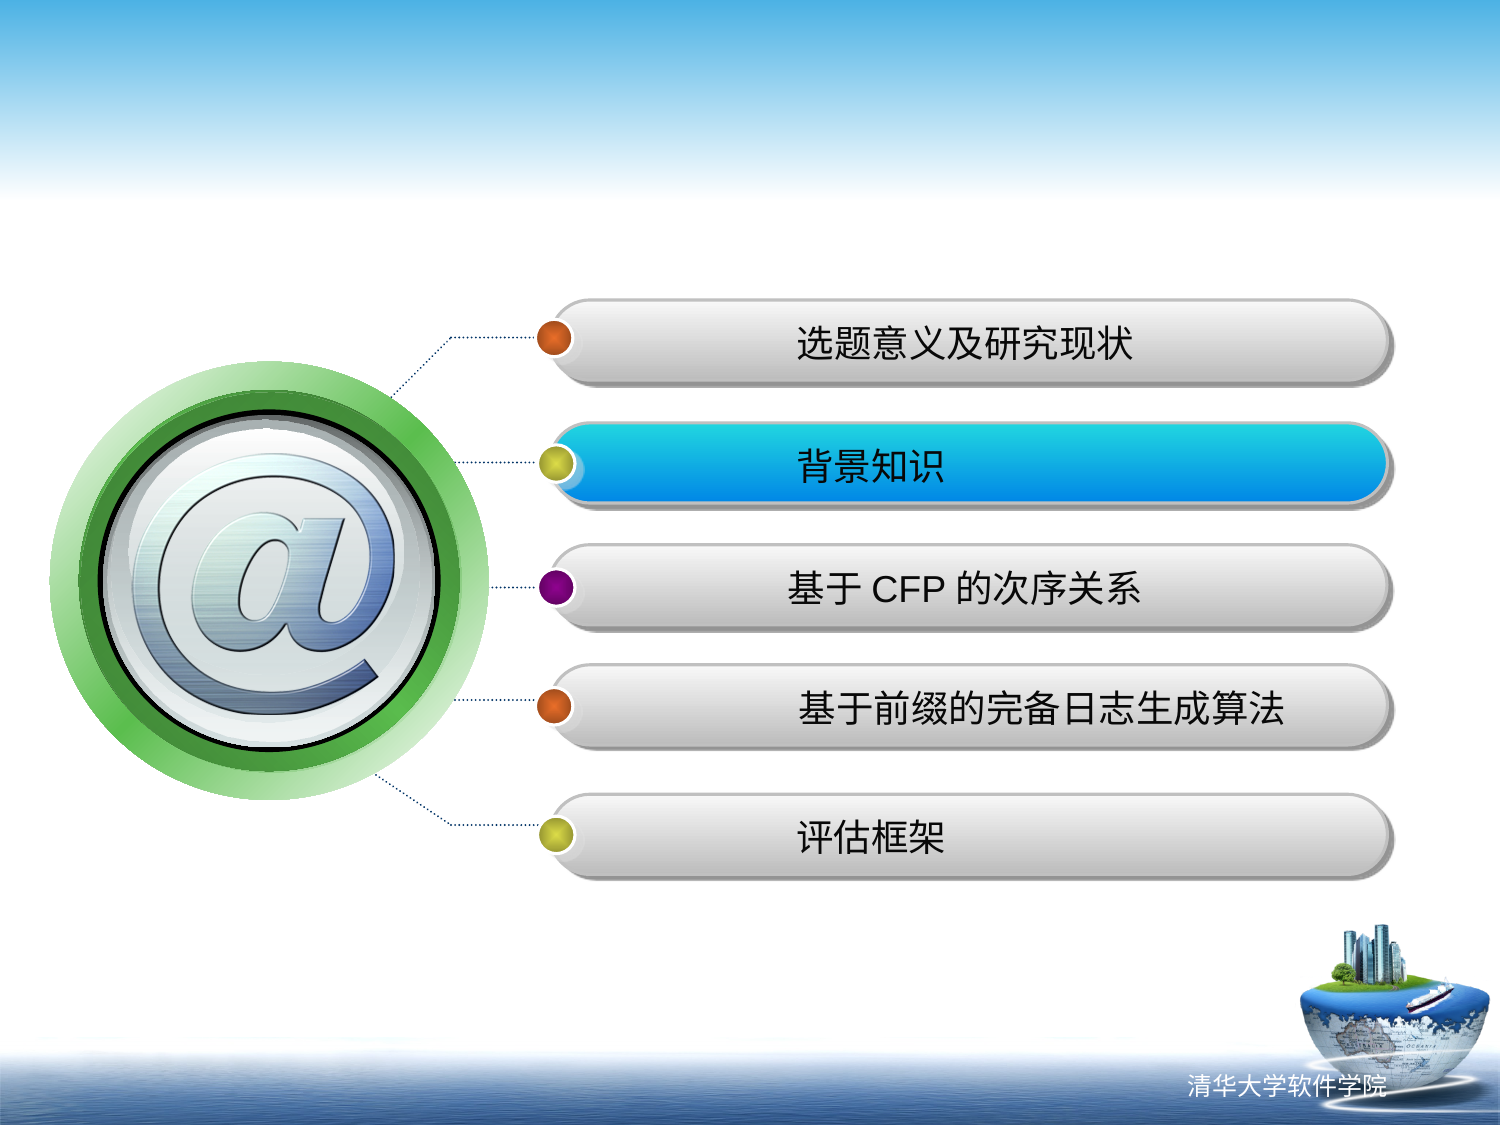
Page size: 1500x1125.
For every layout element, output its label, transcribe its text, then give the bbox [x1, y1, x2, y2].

text_box [537, 568, 576, 607]
text_box [554, 794, 1388, 875]
text_box [537, 816, 576, 854]
text_box [554, 422, 1388, 504]
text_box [49, 361, 489, 801]
text_box 评估框架 [781, 806, 961, 867]
text_box 基于前缀的完备日志生成算法 [783, 677, 1310, 738]
picture [0, 920, 1500, 1125]
text_box [555, 299, 1388, 381]
text_box 选题意义及研究现状 [782, 312, 1150, 373]
text_box [537, 444, 576, 483]
text_box [535, 687, 573, 726]
text_box [535, 319, 573, 357]
text_box 基于CFP的次序关系 [772, 557, 1158, 617]
text_box [554, 664, 1388, 745]
text_box [552, 544, 1387, 625]
text_box 背景知识 [781, 435, 961, 496]
footer 清华大学软件学院 [1099, 1062, 1476, 1091]
